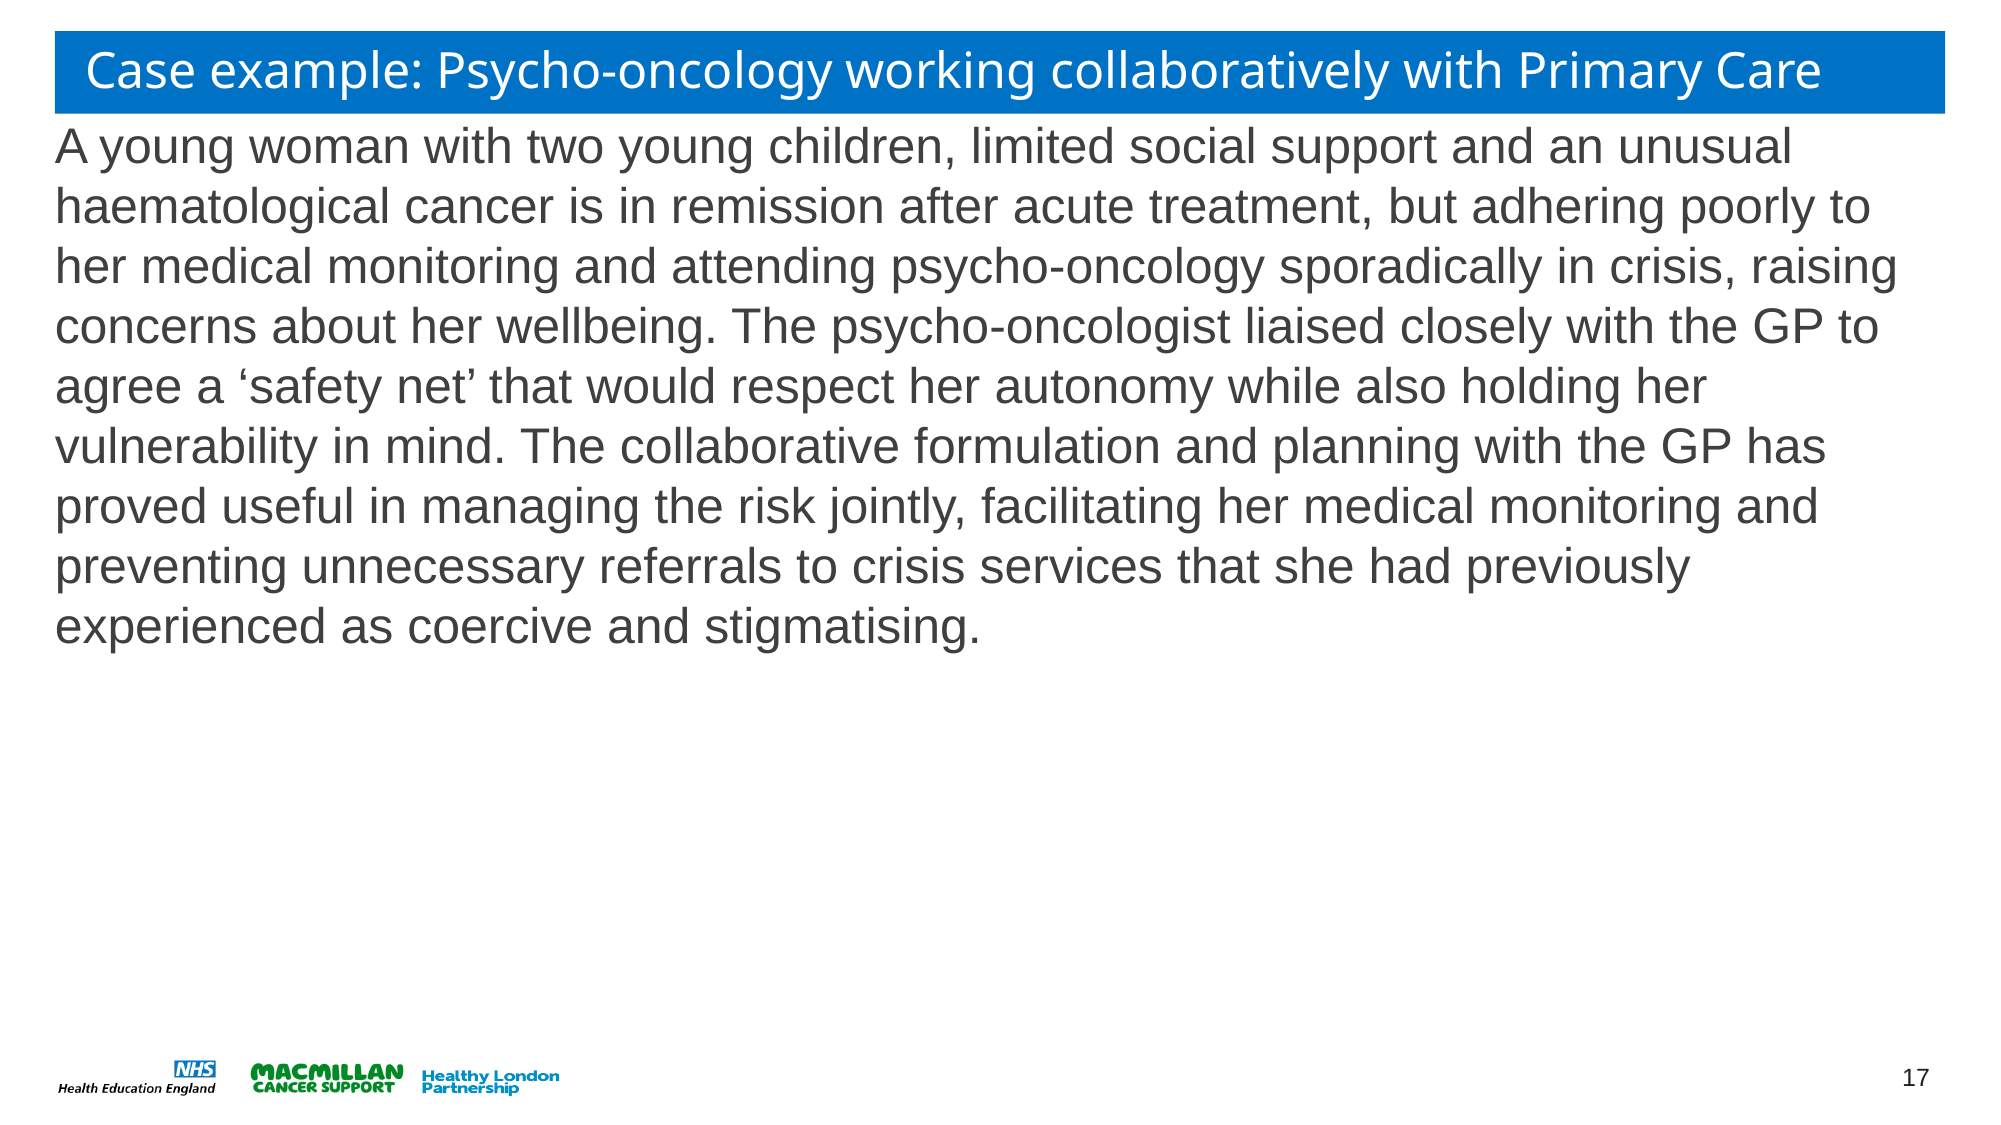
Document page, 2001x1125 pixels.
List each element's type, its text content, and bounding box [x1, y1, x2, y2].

picture [435, 1070, 455, 1076]
picture [498, 1080, 507, 1085]
picture [509, 1070, 564, 1096]
picture [498, 1070, 533, 1078]
picture [248, 1060, 406, 1096]
picture [422, 1080, 508, 1096]
title Case example: Psycho-oncology working collaboratively with Primary Care [54, 31, 1946, 113]
list A young woman with two young children, limited social support and an unusual haematological cancer is in remission after acute treatment, but adhering poorly to her medical monitoring and attending psycho-oncology sporadically in crisis, raising concerns about her wellbeing. The psycho-oncologist liaised closely with the GP to agree a ‘safety net’ that would respect her autonomy while also holding her vulnerability in mind. The collaborative formulation and planning with the GP has proved useful in managing the risk jointly, facilitating her medical monitoring and preventing unnecessary referrals to crisis services that she had previously experienced as coercive and stigmatising. [54, 113, 1946, 1035]
slide_number 17 [1478, 1046, 1945, 1107]
picture [455, 1076, 479, 1086]
picture [472, 1070, 494, 1085]
picture [58, 1060, 216, 1096]
